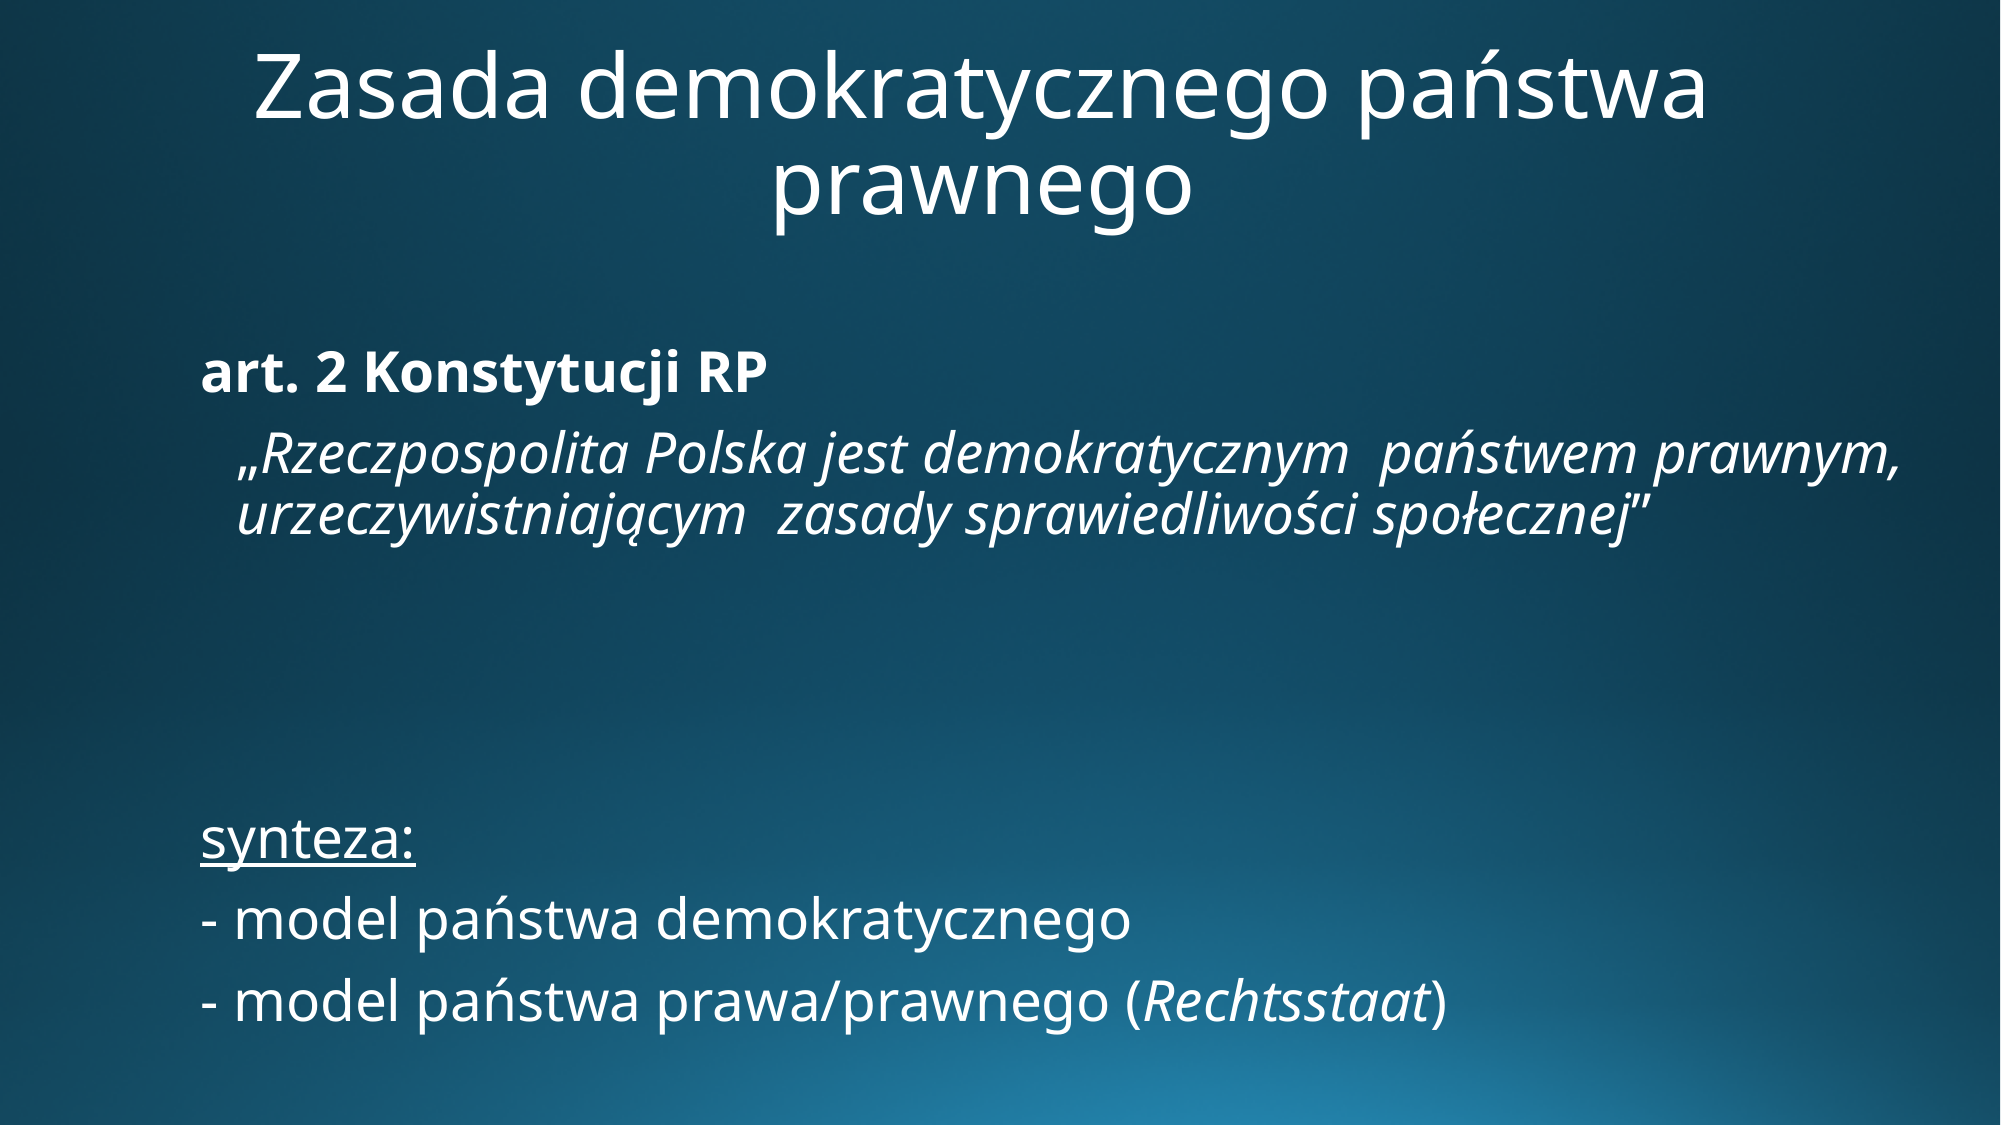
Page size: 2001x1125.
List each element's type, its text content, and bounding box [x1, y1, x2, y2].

title Zasada demokratycznego państwa prawnego [185, 43, 1780, 232]
picture [0, 0, 2001, 1125]
list art. 2 Konstytucji RP „Rzeczpospolita Polska jest demokratycznym państwem prawnym, urzeczywistniającym zasady sprawiedliwości społecznej” synteza: - model państwa demokratycznego - model państwa prawa/prawnego (Rechtsstaat) [185, 335, 1948, 1094]
